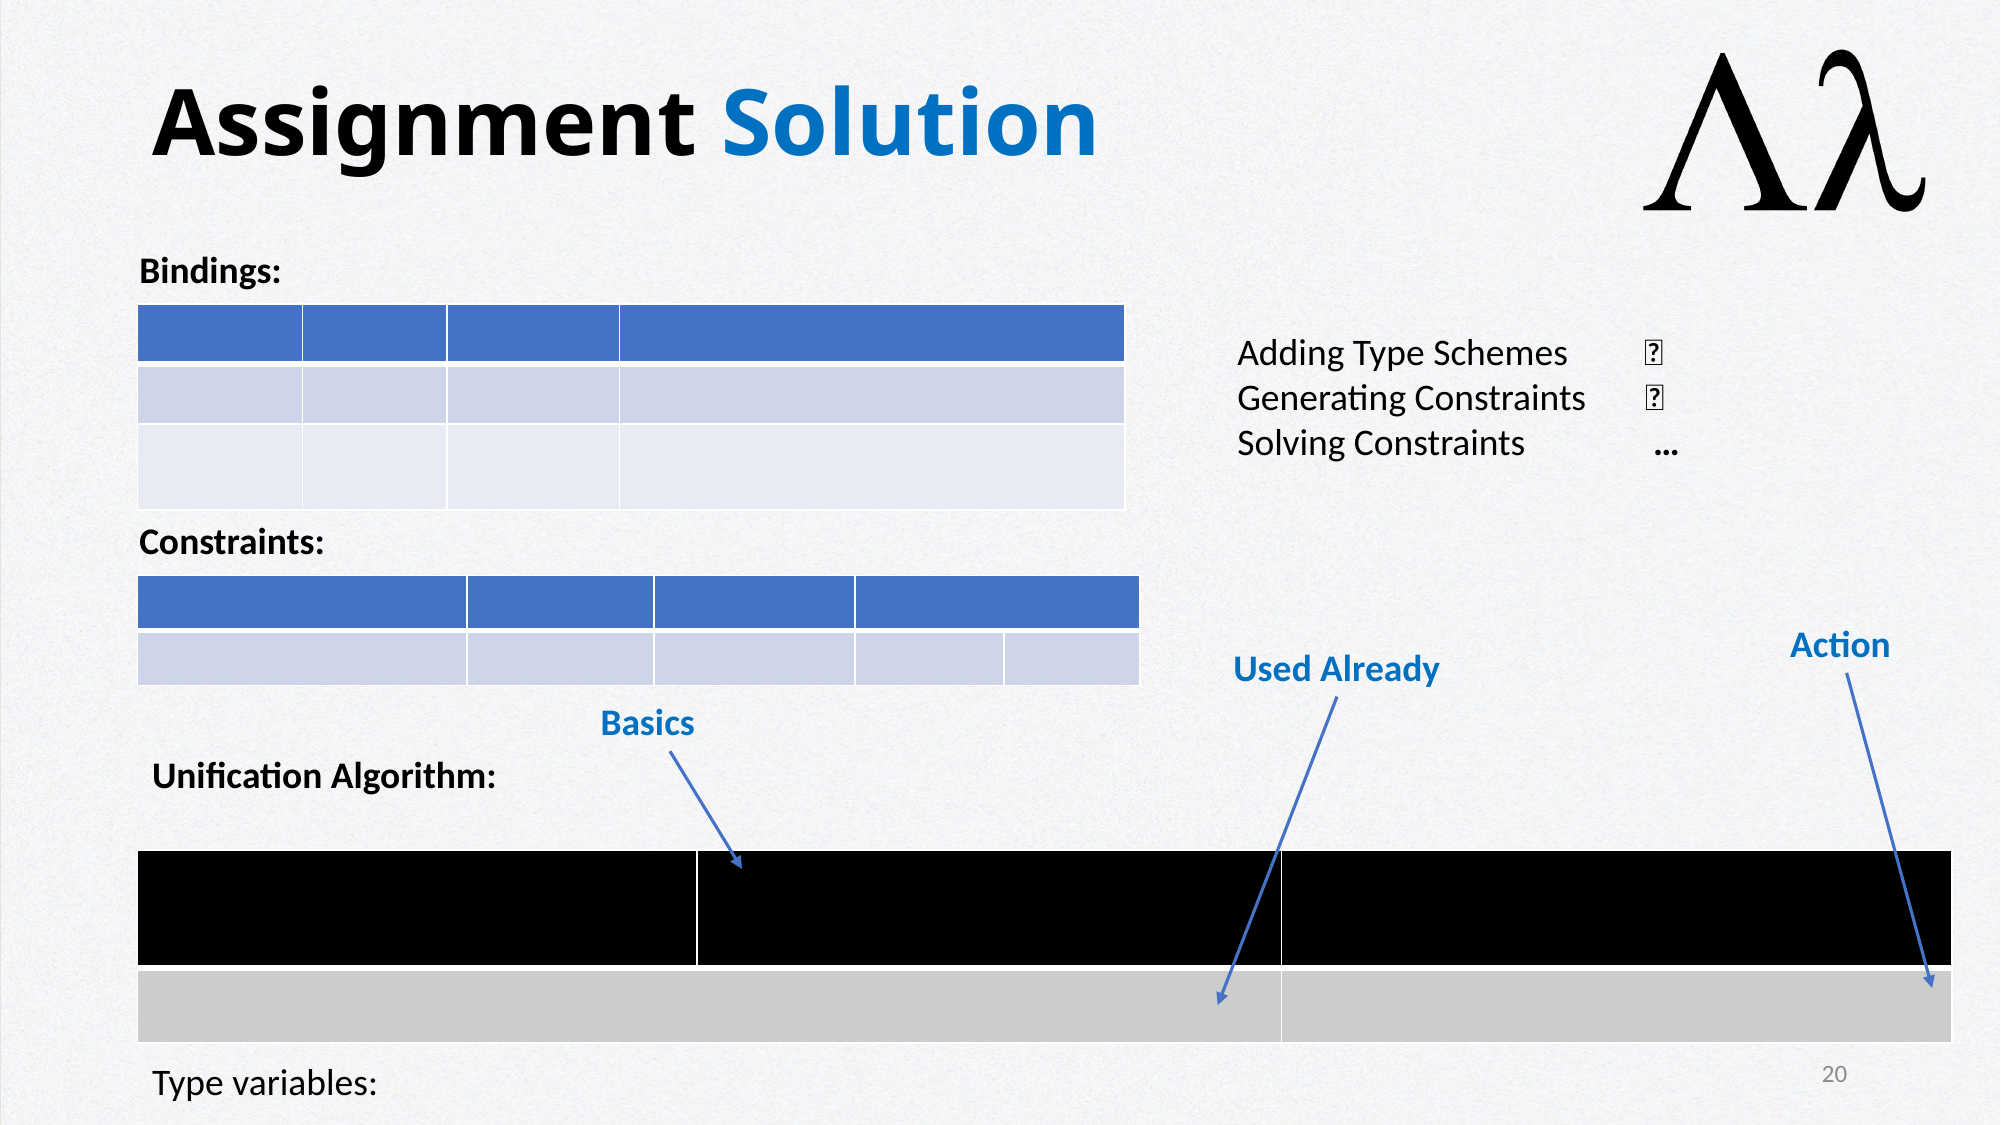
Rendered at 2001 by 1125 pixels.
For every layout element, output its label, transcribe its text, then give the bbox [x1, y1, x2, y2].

text_box Used Already [1218, 636, 1456, 697]
picture [0, 0, 2001, 1125]
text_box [1846, 672, 1933, 989]
text_box Basics [585, 690, 710, 751]
slide_number 19 [1412, 1044, 1863, 1103]
text_box Bindings: [124, 215, 297, 366]
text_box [1217, 697, 1338, 1006]
text_box Unification Algorithm: [137, 743, 669, 849]
text_box Action [1775, 612, 1906, 672]
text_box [669, 751, 742, 869]
text_box Adding Type Schemes ✅ Generating Constraints ✅ Solving Constraints … [1222, 320, 1695, 471]
title Assignment Solution [137, 17, 1863, 235]
text_box Constraints: [124, 487, 341, 638]
